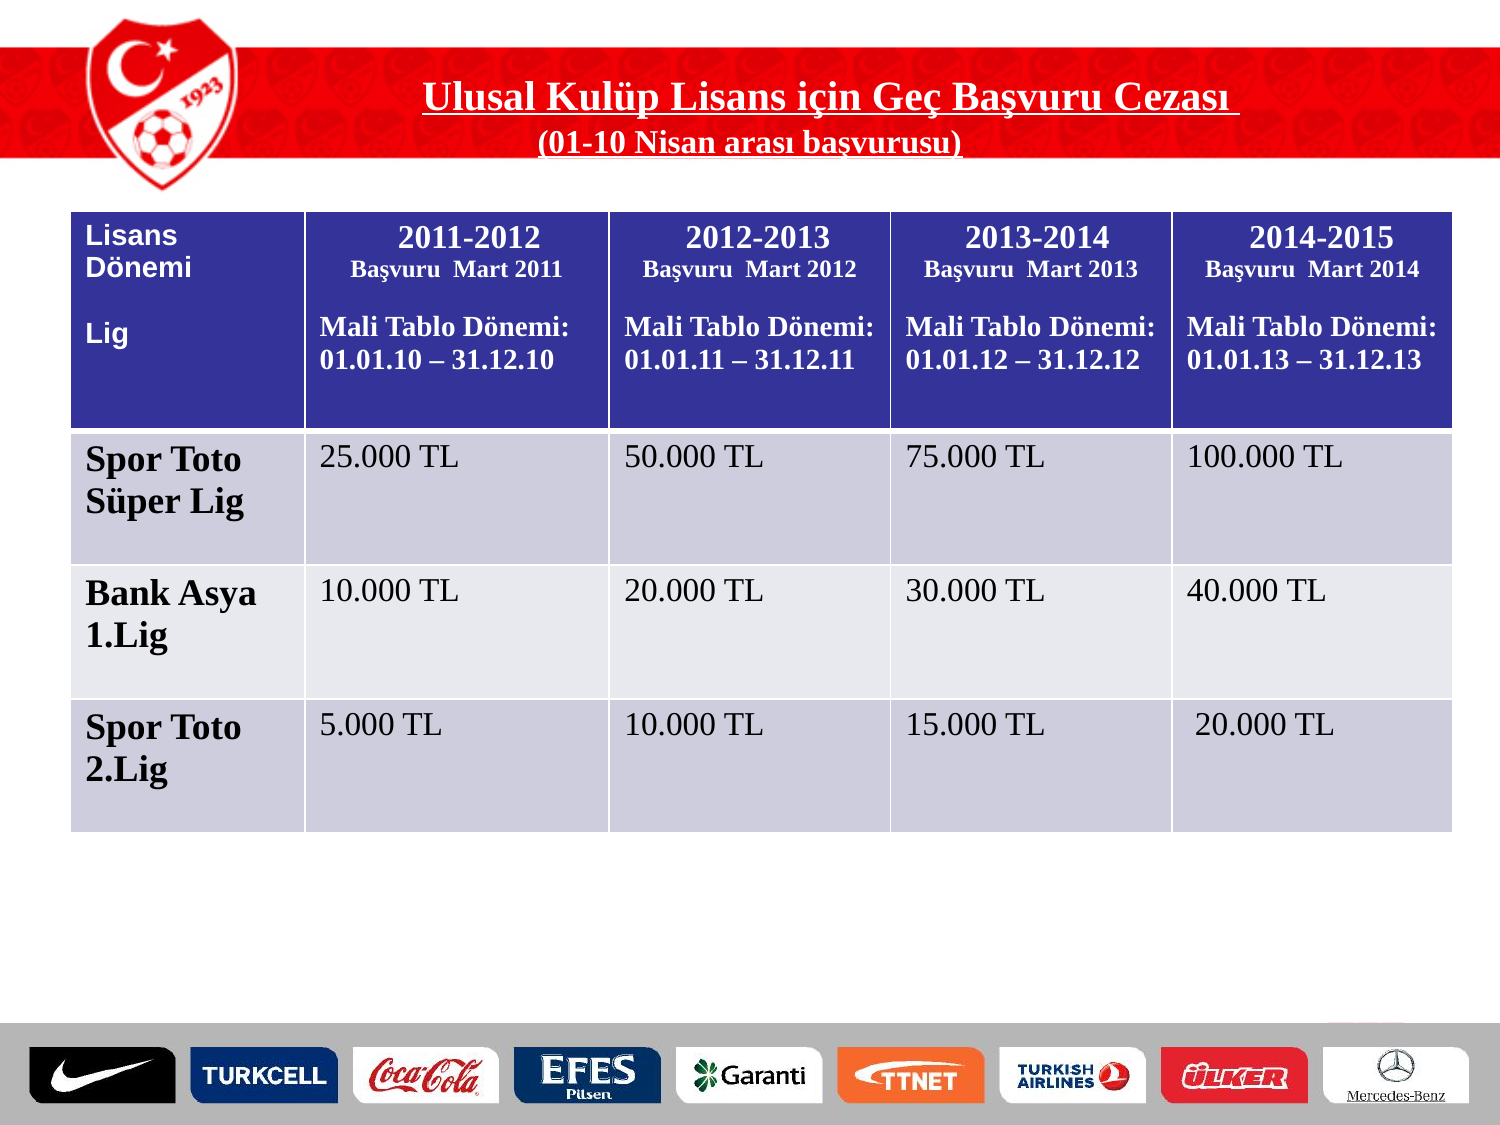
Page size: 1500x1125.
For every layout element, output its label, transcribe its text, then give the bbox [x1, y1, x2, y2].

table_header 2014-2015 Başvuru Mart 2014 Mali Tablo Dönemi: 01.01.13 – 31.12.13 [1173, 212, 1452, 428]
table_cell 5.000 TL [306, 700, 608, 832]
table_cell 20.000 TL [1173, 700, 1452, 832]
table_cell 25.000 TL [306, 434, 608, 564]
table_cell 100.000 TL [1173, 434, 1452, 564]
table_header 2013-2014 Başvuru Mart 2013 Mali Tablo Dönemi: 01.01.12 – 31.12.12 [891, 248, 1171, 428]
text_box [269, 187, 1231, 248]
table_cell Spor Toto 2.Lig [71, 700, 304, 832]
table_cell Bank Asya 1.Lig [71, 566, 304, 698]
table_header Lisans Dönemi Lig [71, 212, 304, 428]
table_cell 50.000 TL [610, 434, 890, 564]
table_header 2012-2013 Başvuru Mart 2012 Mali Tablo Dönemi: 01.01.11 – 31.12.11 [610, 248, 890, 428]
picture [0, 0, 1500, 1125]
title Ulusal Kulüp Lisans için Geç Başvuru Cezası (01-10 Nisan arası başvurusu) [74, 44, 1426, 177]
table_cell 10.000 TL [306, 566, 608, 698]
table_header 2011-2012 Başvuru Mart 2011 Mali Tablo Dönemi: 01.01.10 – 31.12.10 [306, 248, 608, 428]
table_cell 15.000 TL [891, 700, 1171, 832]
table_cell 10.000 TL [610, 700, 890, 832]
table_cell Spor Toto Süper Lig [71, 434, 304, 564]
table_cell 30.000 TL [891, 566, 1171, 698]
table_cell 75.000 TL [891, 434, 1171, 564]
table_cell 20.000 TL [610, 566, 890, 698]
table_cell 40.000 TL [1173, 566, 1452, 698]
